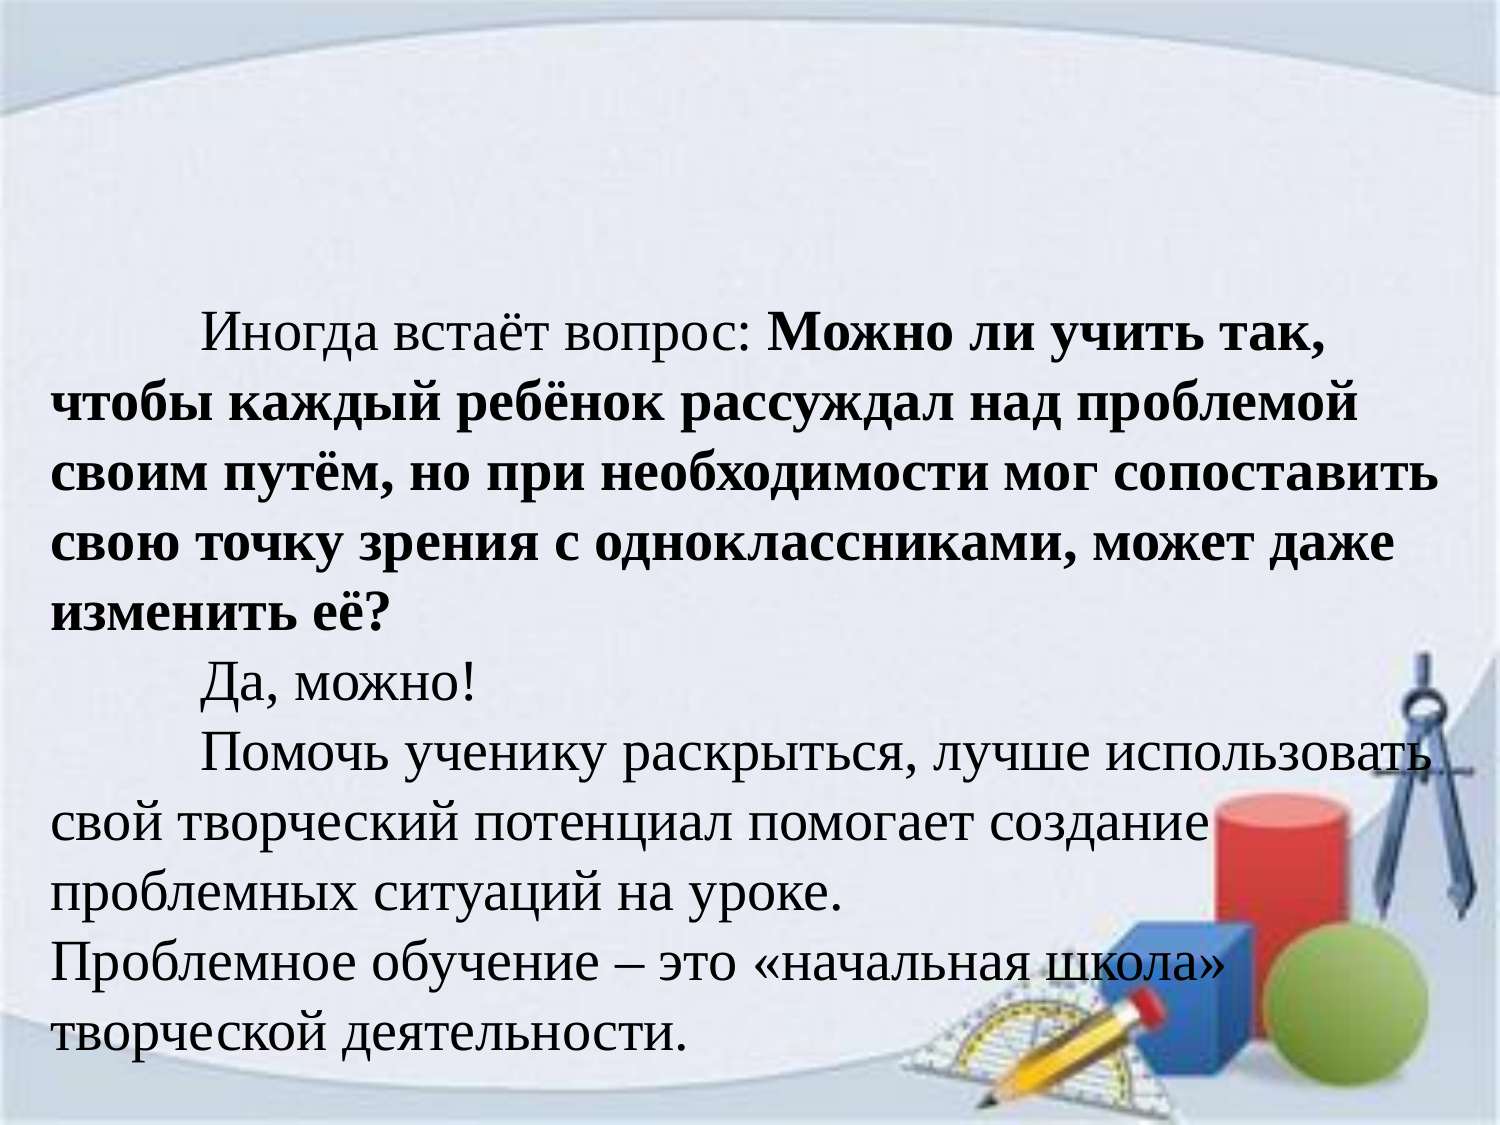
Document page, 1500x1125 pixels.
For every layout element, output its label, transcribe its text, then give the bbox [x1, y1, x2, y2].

text_box Иногда встаёт вопрос: Можно ли учить так, чтобы каждый ребёнок рассуждал над проблемой своим путём, но при необходимости мог сопоставить свою точку зрения с одноклассниками, может даже изменить её? Да, можно! Помочь ученику раскрыться, лучше использовать свой творческий потенциал помогает создание проблемных ситуаций на уроке. Проблемное обучение – это «начальная школа» творческой деятельности. [35, 284, 1500, 1070]
picture [0, 0, 1500, 1125]
